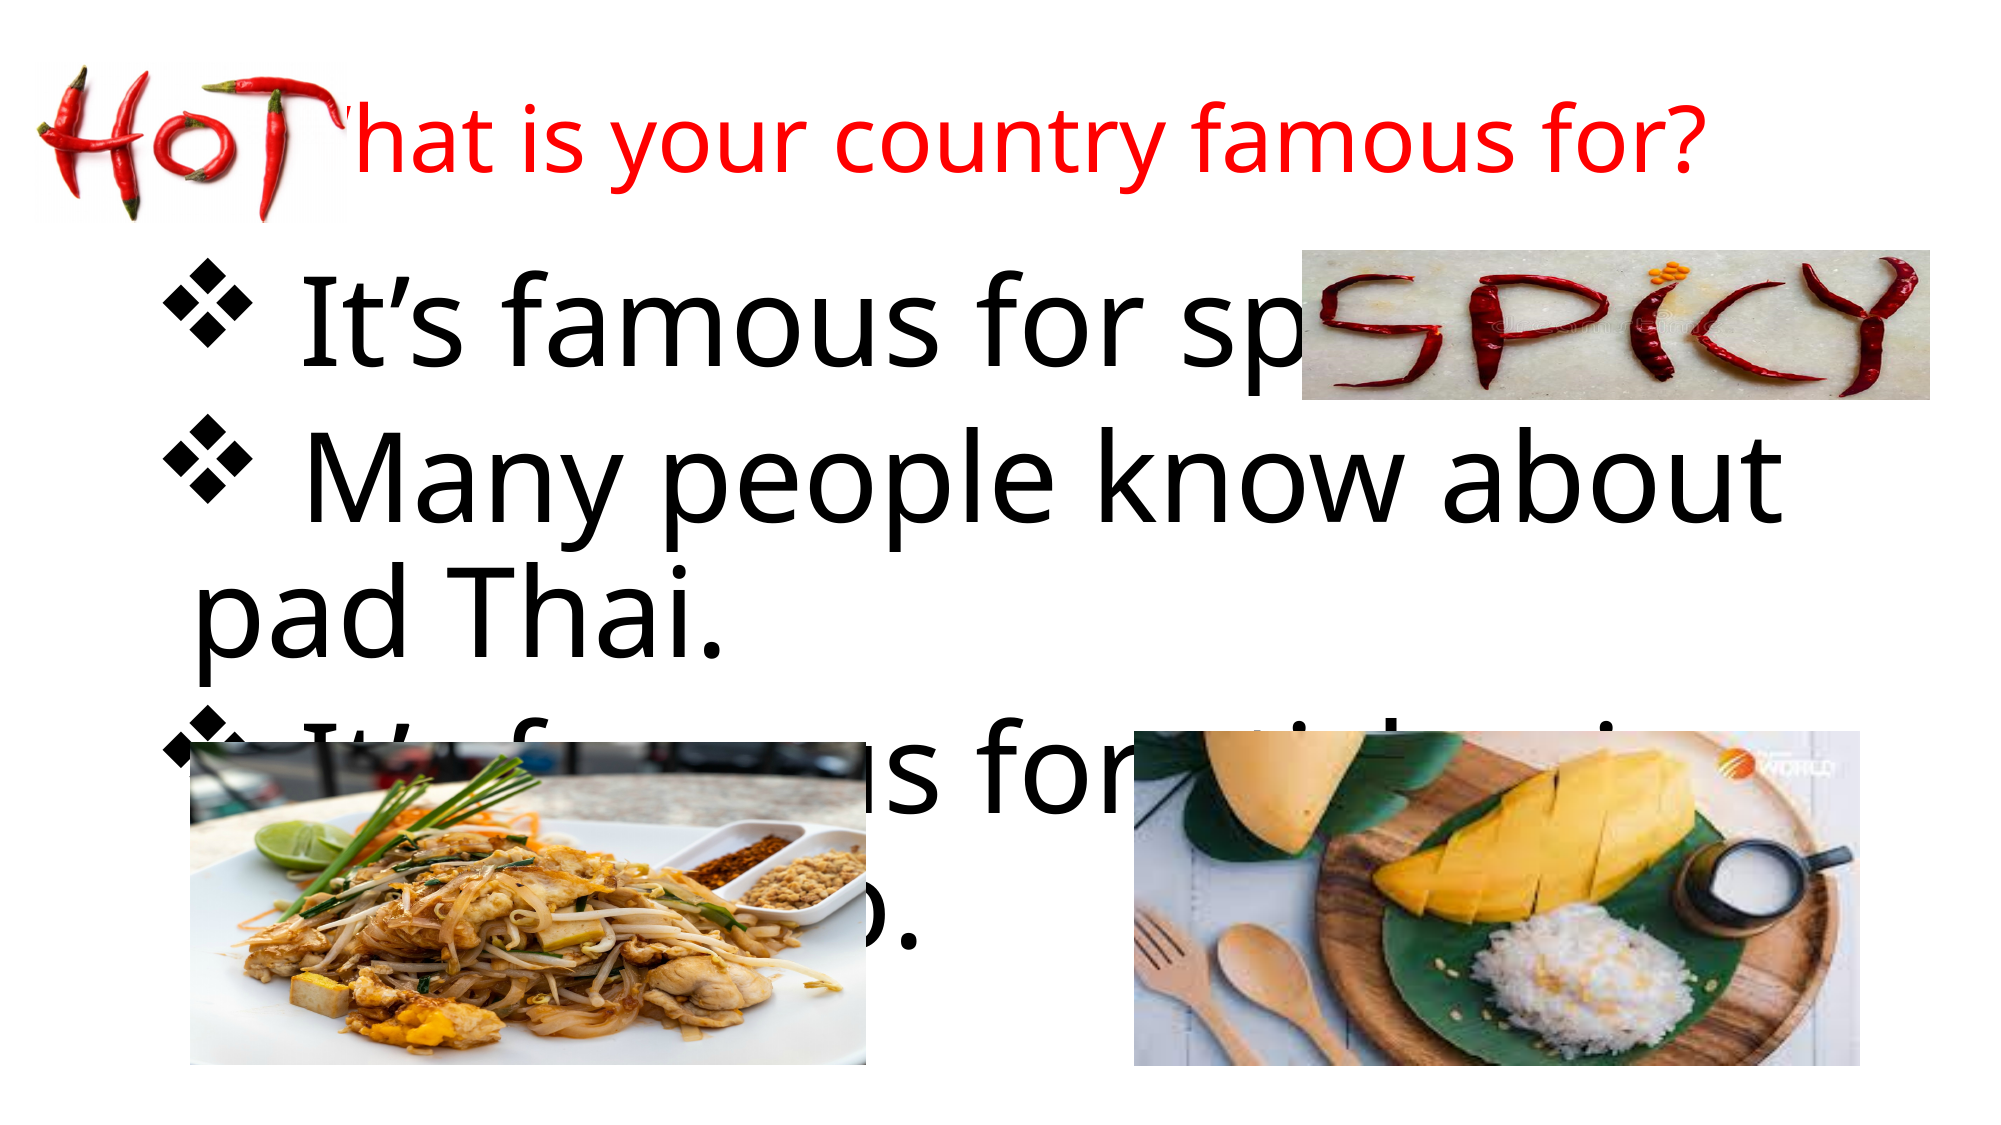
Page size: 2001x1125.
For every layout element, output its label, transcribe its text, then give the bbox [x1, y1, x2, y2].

picture [1301, 250, 1930, 400]
picture [190, 742, 866, 1066]
title What is your country famous for? [137, 59, 1863, 225]
picture [33, 62, 347, 223]
picture [1134, 731, 1860, 1066]
list It’s famous for spicy food. Many people know about pad Thai. It’s famous for sticky rice with mango. [137, 250, 1863, 1033]
